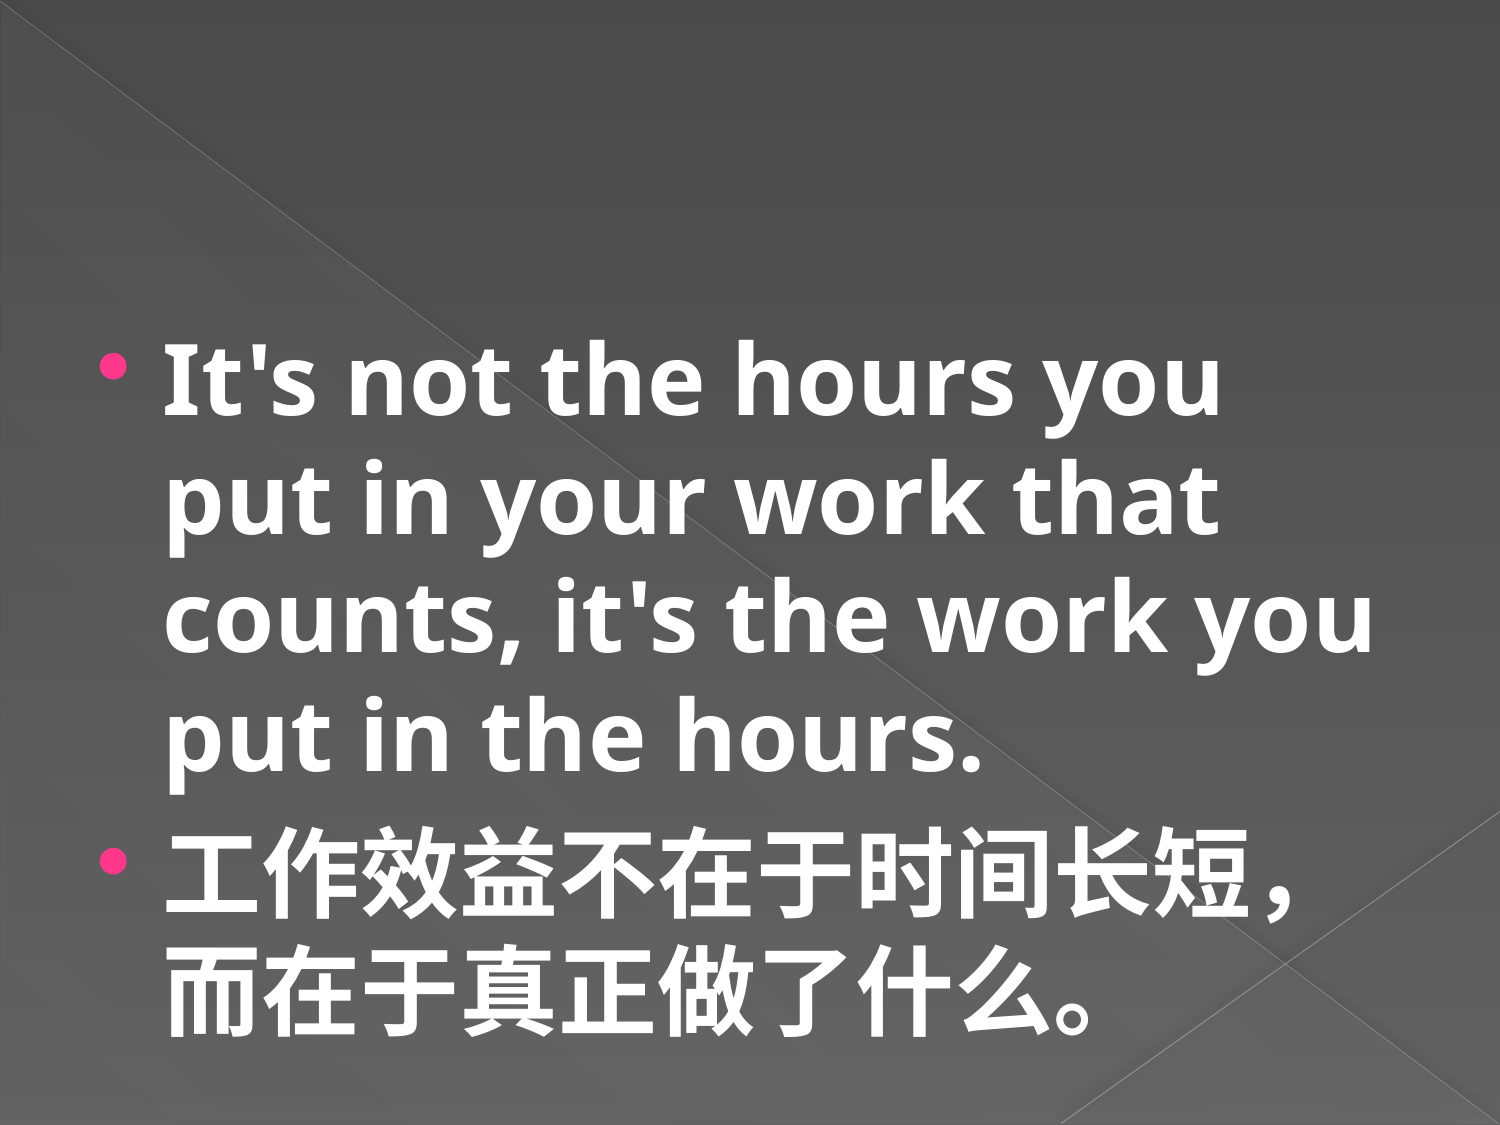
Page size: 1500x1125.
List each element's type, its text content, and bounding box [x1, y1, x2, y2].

list It's not the hours you put in your work that counts, it's the work you put in the hours. 工作效益不在于时间长短，而在于真正做了什么。 [74, 308, 1426, 1060]
